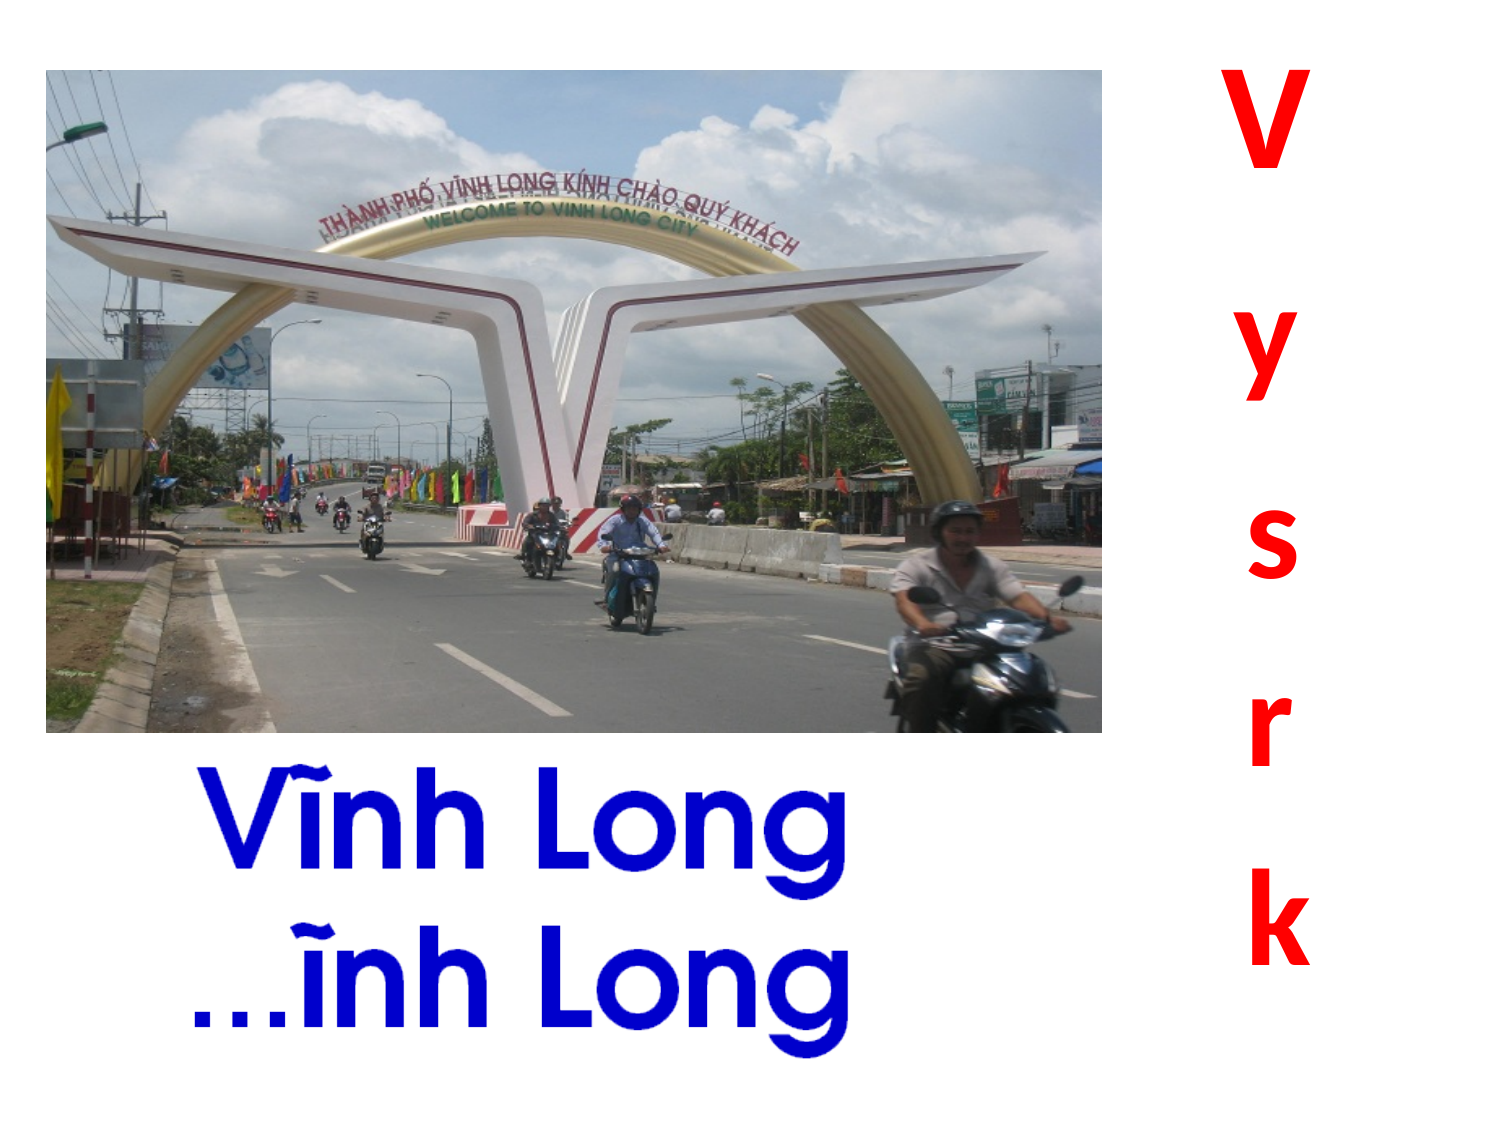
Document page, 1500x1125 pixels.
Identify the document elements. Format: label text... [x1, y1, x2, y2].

text_box r [1230, 621, 1418, 801]
text_box y [1218, 234, 1407, 415]
text_box s [1230, 433, 1418, 614]
text_box V [1207, 23, 1395, 204]
picture [46, 70, 1102, 1125]
text_box k [1230, 820, 1418, 1000]
